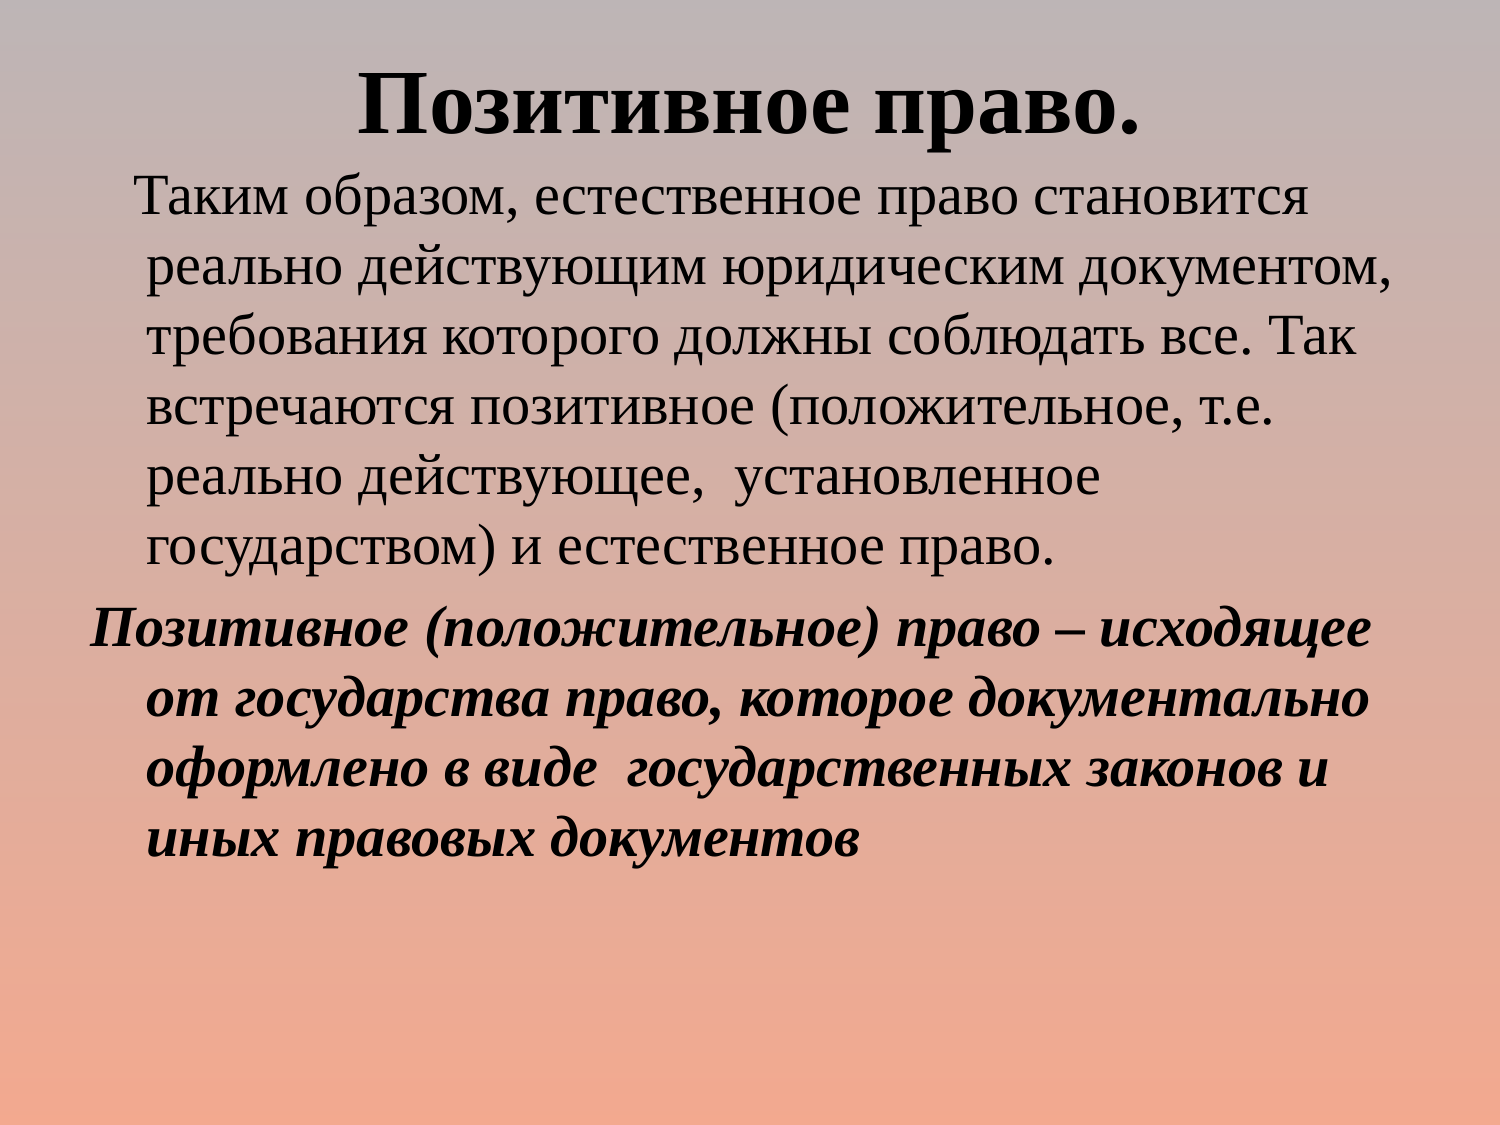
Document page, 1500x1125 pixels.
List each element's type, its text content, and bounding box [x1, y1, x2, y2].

list Таким образом, естественное право становится реально действующим юридическим документом, требования которого должны соблюдать все. Так встречаются позитивное (положительное, т.е. реально действующее, установленное государством) и естественное право. Позитивное (положительное) право – исходящее от государства право, которое документально оформлено в виде государственных законов и иных правовых документов [75, 148, 1425, 1005]
title Позитивное право. [75, 45, 1425, 148]
